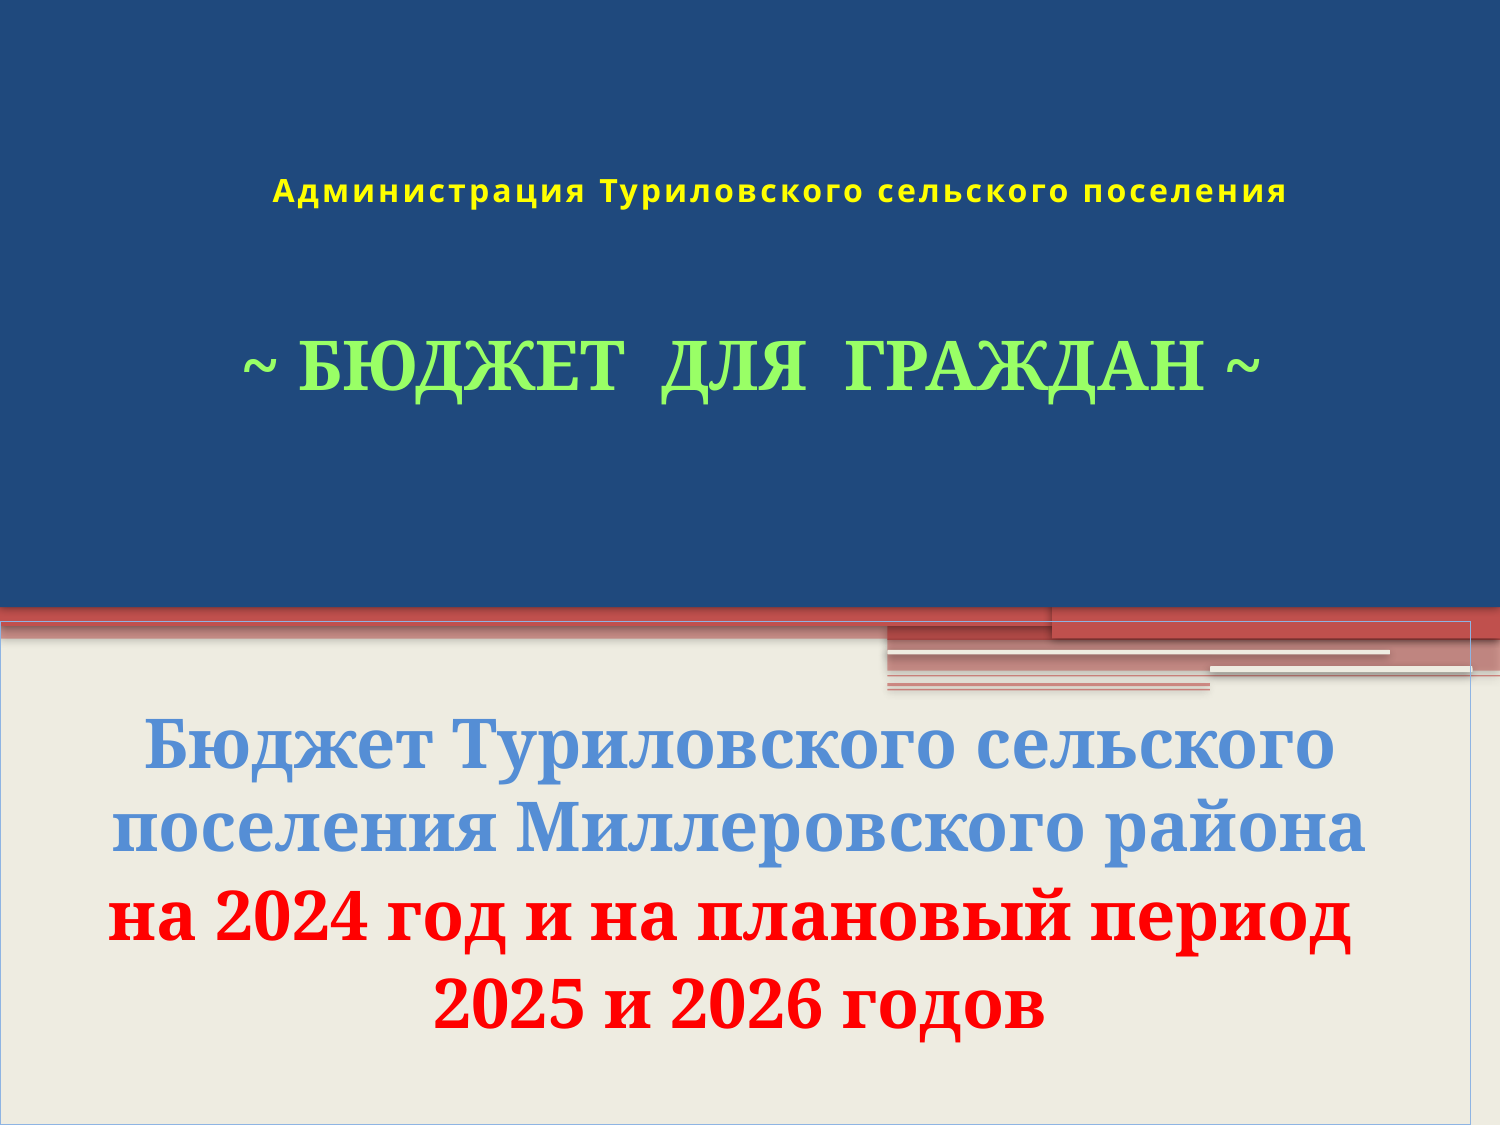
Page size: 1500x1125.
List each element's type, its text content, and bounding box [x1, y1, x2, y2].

subtitle Бюджет Туриловского сельского поселения Миллеровского района на 2024 год и на плановый период 2025 и 2026 годов [0, 621, 1471, 1125]
text_box ~ БЮДЖЕТ ДЛЯ ГРАЖДАН ~ [215, 314, 1278, 412]
title Администрация Туриловского сельского поселения [88, 160, 1476, 402]
